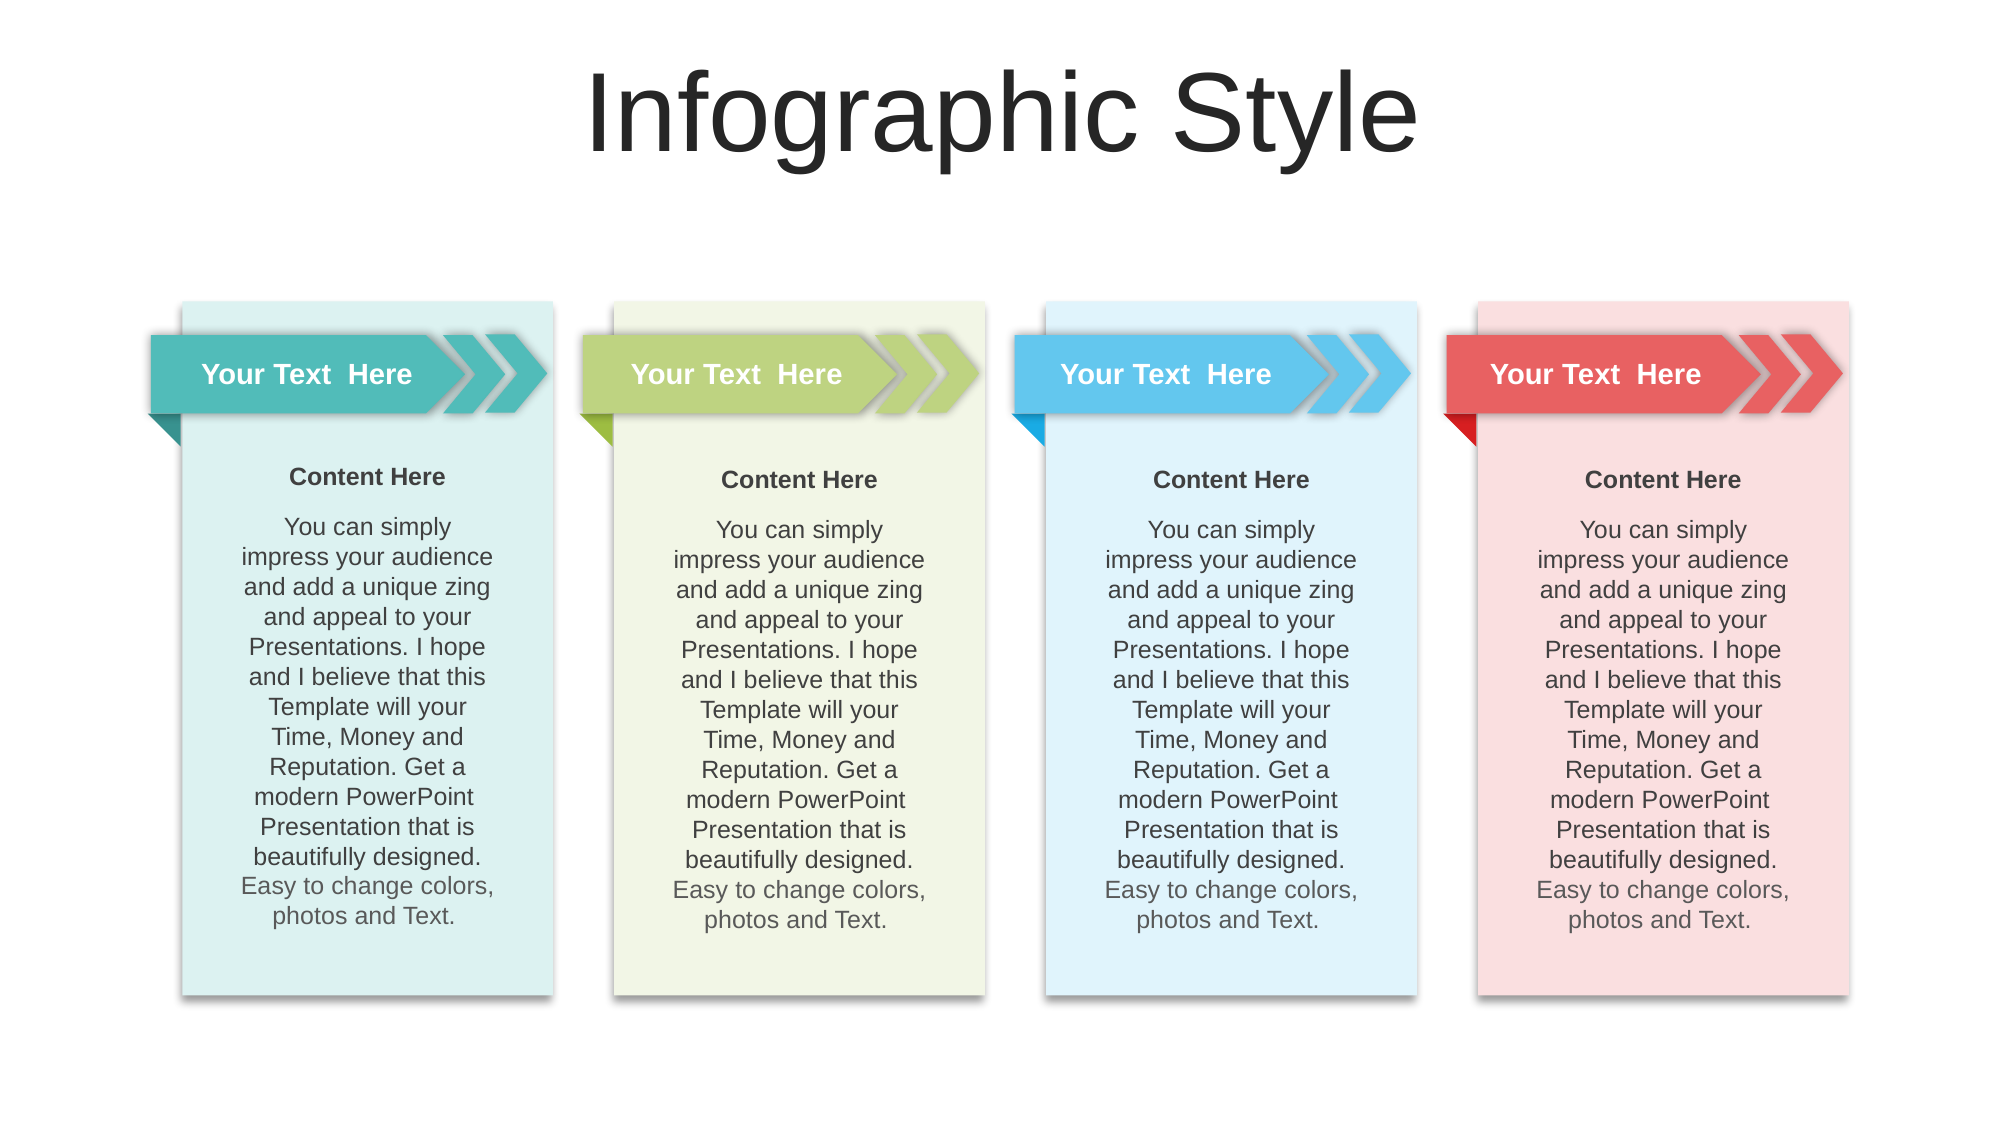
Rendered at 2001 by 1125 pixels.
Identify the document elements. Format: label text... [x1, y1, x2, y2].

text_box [655, 456, 944, 946]
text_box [147, 334, 548, 447]
text_box [613, 300, 986, 997]
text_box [1087, 456, 1376, 946]
text_box [1477, 300, 1850, 997]
list Infographic Style [53, 55, 1952, 175]
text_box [1519, 456, 1808, 946]
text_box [223, 452, 512, 943]
text_box [1045, 300, 1418, 997]
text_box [1011, 334, 1412, 447]
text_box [1443, 334, 1844, 447]
text_box [181, 300, 554, 997]
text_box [579, 334, 980, 447]
